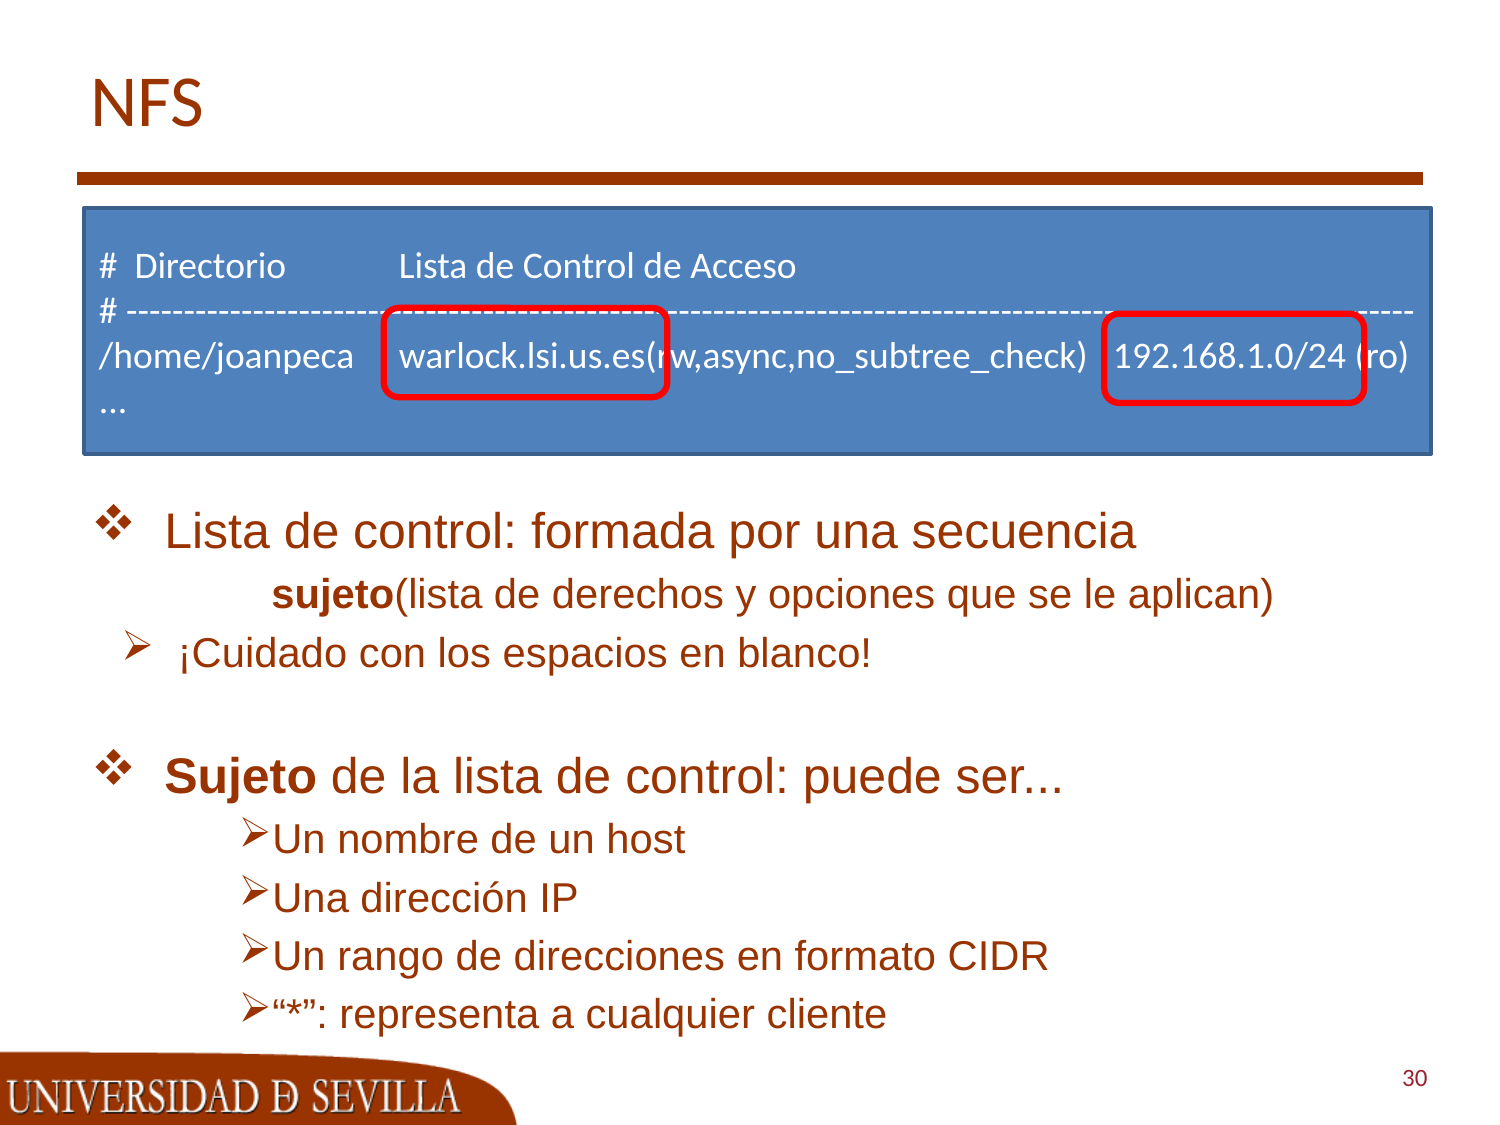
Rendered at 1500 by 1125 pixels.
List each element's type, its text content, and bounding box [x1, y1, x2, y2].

text_box [1102, 311, 1367, 406]
picture [0, 1044, 520, 1125]
text_box Lista de control: formada por una secuencia sujeto(lista de derechos y opciones que se le aplican) ¡Cuidado con los espacios en blanco! Sujeto de la lista de control: puede ser... Un nombre de un host Una dirección IP Un rango de direcciones en formato CIDR “*”: representa a cualquier cliente [76, 491, 1425, 677]
title NFS [75, 45, 1443, 149]
text_box # Directorio Lista de Control de Acceso # ---------------------------------------------------------------------------------------------------------------- /home/joanpeca warlock.lsi.us.es(rw,async,no_subtree_check) 192.168.1.0/24 (ro) ... [82, 206, 1433, 456]
text_box [381, 305, 670, 400]
slide_number 30 [1092, 1046, 1443, 1107]
